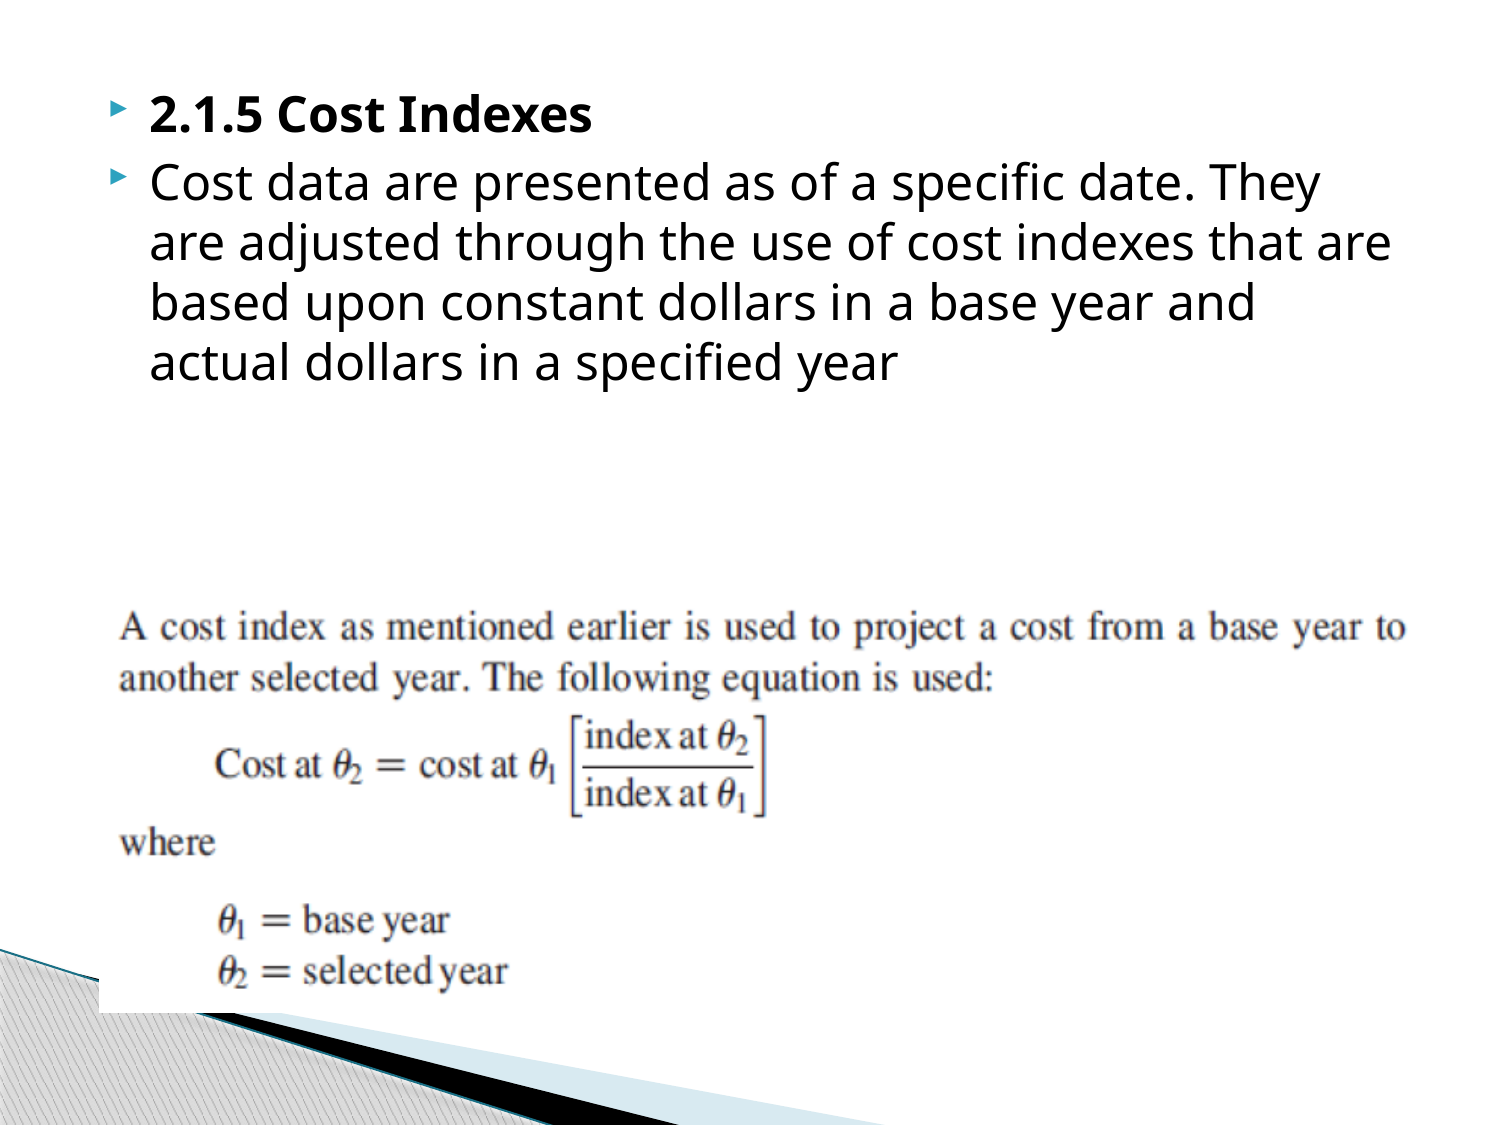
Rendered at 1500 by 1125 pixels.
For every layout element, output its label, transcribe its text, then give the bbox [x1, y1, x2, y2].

list 2.1.5 Cost Indexes Cost data are presented as of a specific date. They are adjusted through the use of cost indexes that are based upon constant dollars in a base year and actual dollars in a specified year [75, 75, 1425, 1005]
picture [99, 587, 1438, 1013]
